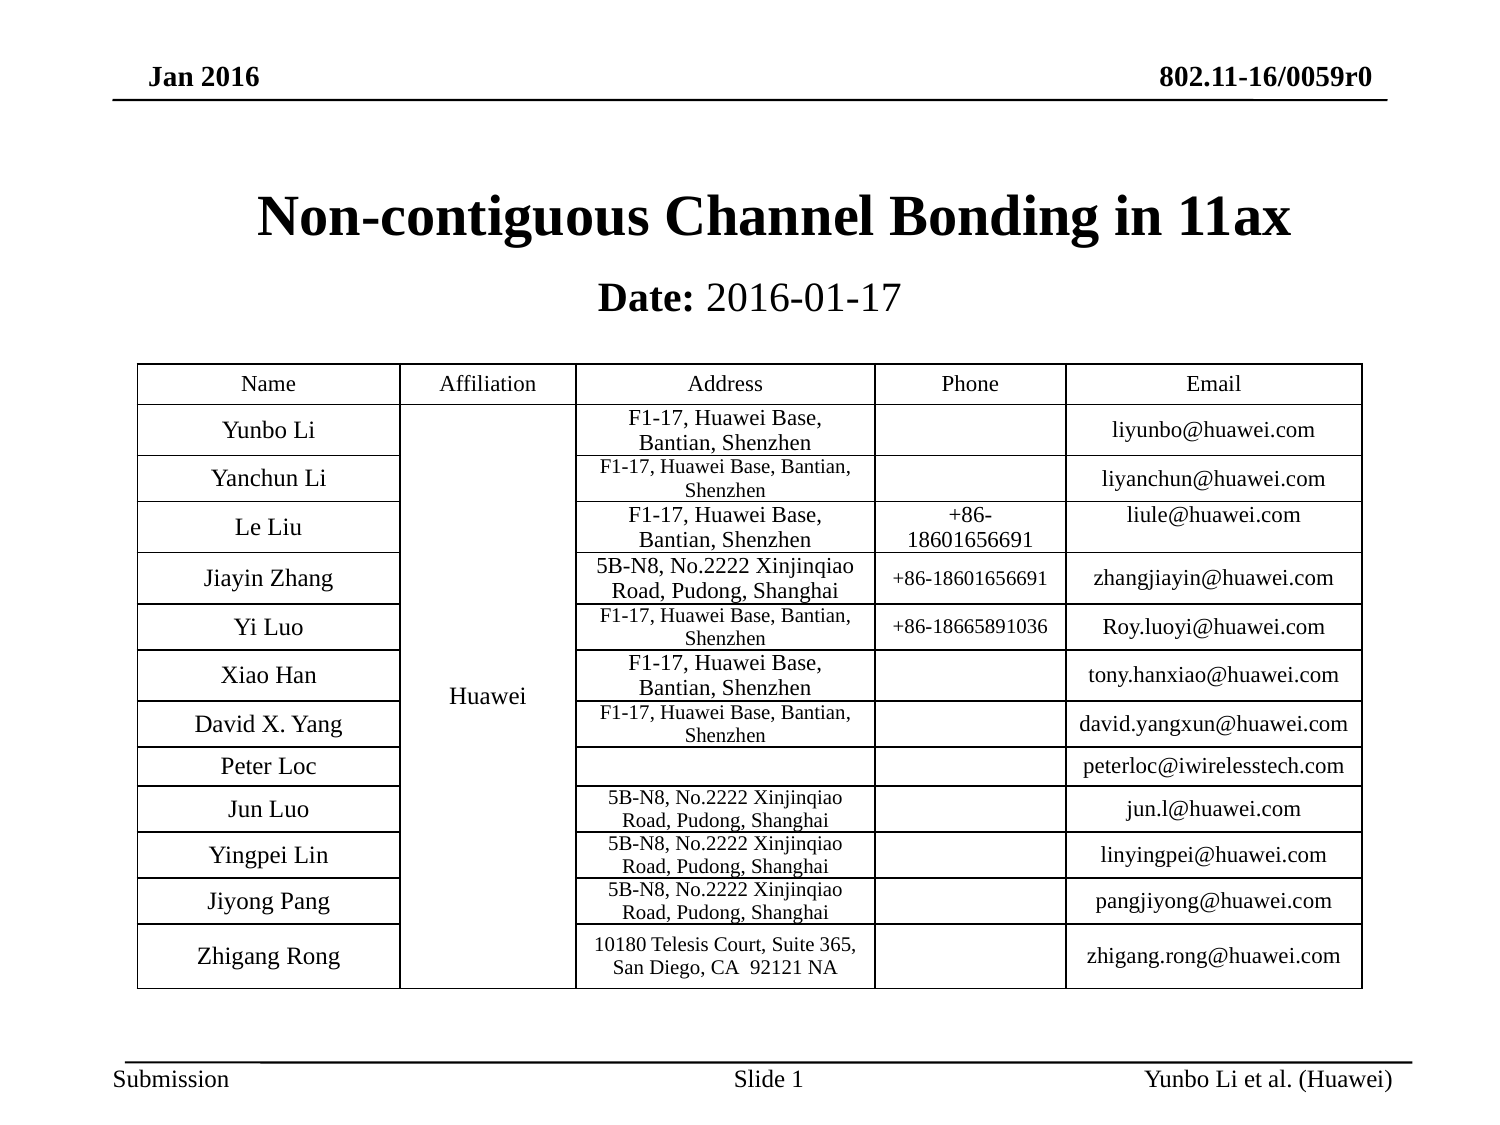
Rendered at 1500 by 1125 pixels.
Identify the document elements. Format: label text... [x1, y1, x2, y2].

table_cell zhangjiayin@huawei.com [1067, 553, 1361, 603]
table_cell [876, 787, 1065, 831]
table_cell zhigang.rong@huawei.com [1067, 925, 1361, 988]
table_cell Yanchun Li [138, 456, 399, 501]
table_cell [876, 456, 1065, 501]
table_cell Yunbo Li [138, 405, 399, 455]
table_cell David X. Yang [138, 702, 399, 746]
table_cell [577, 748, 874, 785]
table_cell F1-17, Huawei Base, Bantian, Shenzhen [577, 502, 874, 552]
table_cell Le Liu [138, 502, 399, 552]
footer Yunbo Li et al. (Huawei) [1066, 1061, 1394, 1093]
table_cell Zhigang Rong [138, 925, 399, 988]
table_cell 5B-N8, No.2222 Xinjinqiao Road, Pudong, Shanghai [577, 879, 874, 923]
table_header Email [1067, 365, 1361, 404]
table_cell [876, 925, 1065, 988]
table_cell +86-18601656691 [876, 502, 1065, 552]
table_cell [876, 405, 1065, 455]
table_header Affiliation [401, 365, 575, 404]
table_cell [876, 879, 1065, 923]
table_cell david.yangxun@huawei.com [1067, 702, 1361, 746]
table_cell linyingpei@huawei.com [1067, 833, 1361, 877]
table_cell +86-18665891036 [876, 605, 1065, 649]
table_cell Jiyong Pang [138, 879, 399, 923]
table_cell +86-18601656691 [876, 553, 1065, 603]
list Date: 2016-01-17 [112, 262, 1388, 938]
table_cell F1-17, Huawei Base, Bantian, Shenzhen [577, 651, 874, 700]
table_cell 5B-N8, No.2222 Xinjinqiao Road, Pudong, Shanghai [577, 833, 874, 877]
table_cell 10180 Telesis Court, Suite 365, San Diego, CA 92121 NA [577, 925, 874, 988]
table_cell 5B-N8, No.2222 Xinjinqiao Road, Pudong, Shanghai [577, 787, 874, 831]
table_cell [876, 651, 1065, 700]
table_cell [876, 748, 1065, 785]
table_header Name [138, 365, 399, 404]
table_header Phone [876, 365, 1065, 404]
table_cell Jiayin Zhang [138, 553, 399, 603]
table_cell tony.hanxiao@huawei.com [1067, 651, 1361, 700]
table_cell peterloc@iwirelesstech.com [1067, 748, 1361, 785]
table_cell Huawei [401, 405, 575, 988]
table_cell F1-17, Huawei Base, Bantian, Shenzhen [577, 405, 874, 455]
slide_number Slide 1 [712, 1061, 826, 1093]
table_cell Jun Luo [138, 787, 399, 831]
table_cell 5B-N8, No.2222 Xinjinqiao Road, Pudong, Shanghai [577, 553, 874, 603]
table_cell Yingpei Lin [138, 833, 399, 877]
table_cell pangjiyong@huawei.com [1067, 879, 1361, 923]
table_cell Xiao Han [138, 651, 399, 700]
table_cell F1-17, Huawei Base, Bantian, Shenzhen [577, 605, 874, 649]
title Non-contiguous Channel Bonding in 11ax [137, 124, 1413, 301]
table_cell Yi Luo [138, 605, 399, 649]
table_cell liyunbo@huawei.com [1067, 405, 1361, 455]
table_cell F1-17, Huawei Base, Bantian, Shenzhen [577, 702, 874, 746]
table_cell [876, 702, 1065, 746]
table_cell liyanchun@huawei.com [1067, 456, 1361, 501]
table_cell liule@huawei.com [1067, 502, 1361, 552]
table_header Address [577, 365, 874, 404]
table_cell [876, 833, 1065, 877]
table_cell Peter Loc [138, 748, 399, 785]
table_cell F1-17, Huawei Base, Bantian, Shenzhen [577, 456, 874, 501]
table_cell jun.l@huawei.com [1067, 787, 1361, 831]
table_cell Roy.luoyi@huawei.com [1067, 605, 1361, 649]
